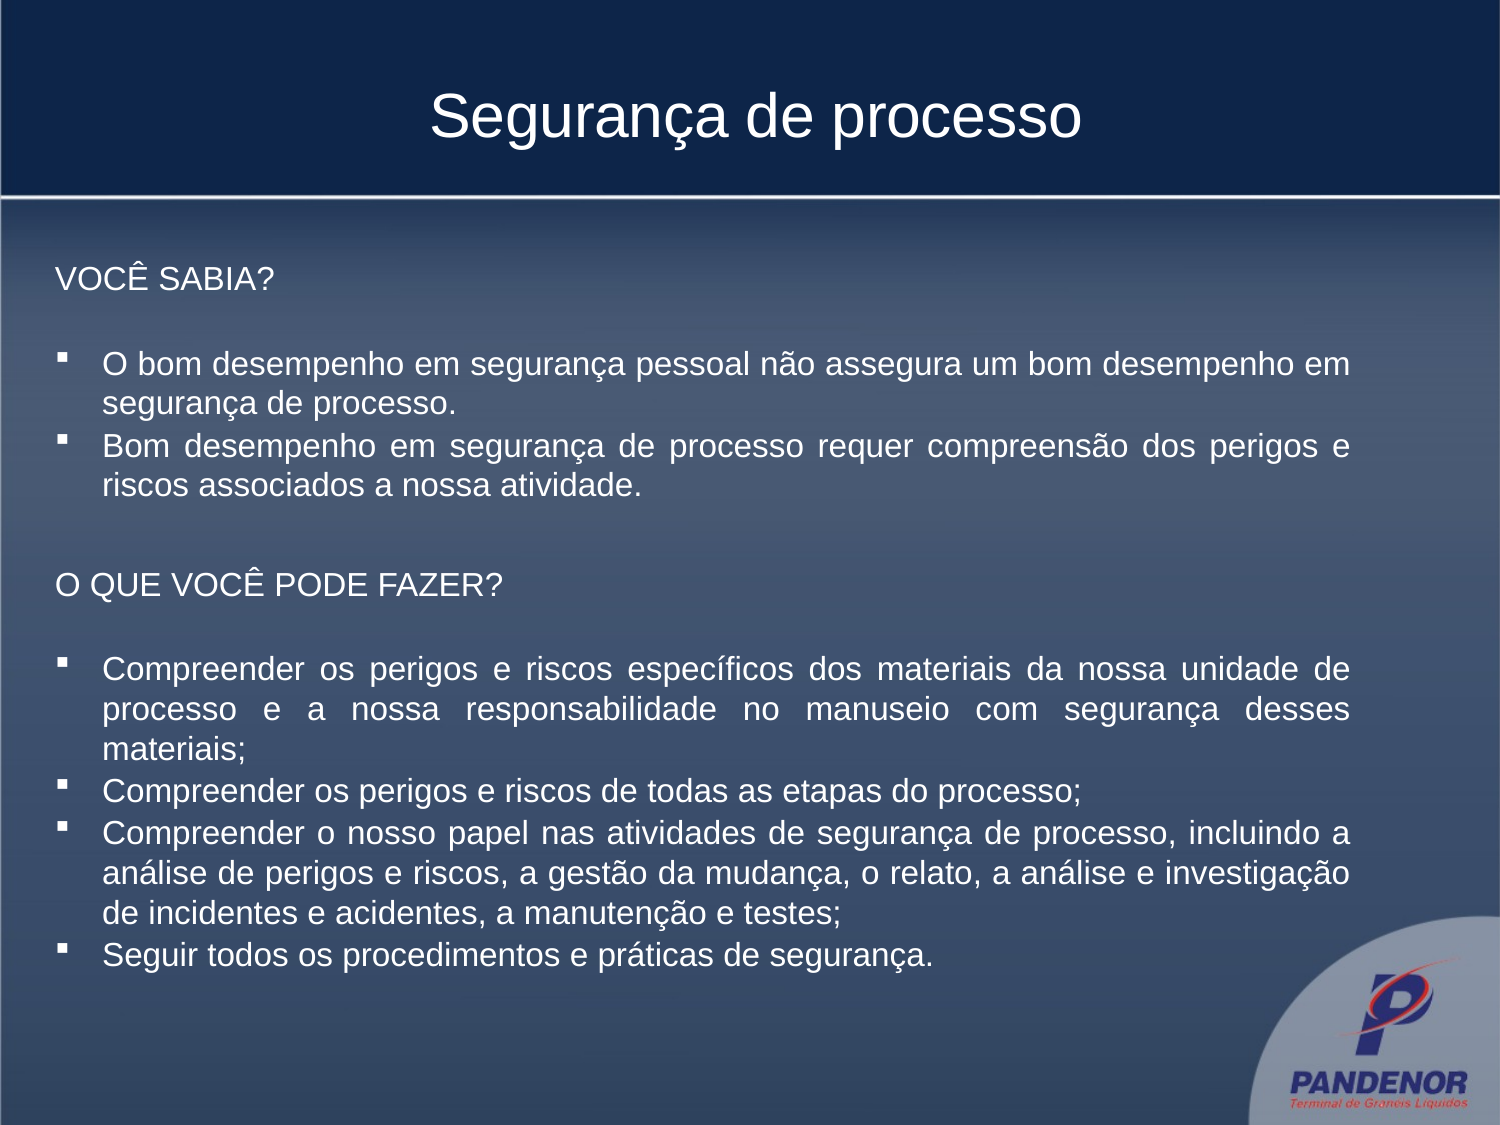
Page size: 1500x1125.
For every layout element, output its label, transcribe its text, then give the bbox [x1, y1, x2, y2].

title Segurança de processo [74, 15, 1426, 207]
text_box VOCÊ SABIA? O bom desempenho em segurança pessoal não assegura um bom desempenho em segurança de processo. Bom desempenho em segurança de processo requer compreensão dos perigos e riscos associados a nossa atividade. [53, 255, 1353, 504]
text_box O QUE VOCÊ PODE FAZER? Compreender os perigos e riscos específicos dos materiais da nossa unidade de processo e a nossa responsabilidade no manuseio com segurança desses materiais; Compreender os perigos e riscos de todas as etapas do processo; Compreender o nosso papel nas atividades de segurança de processo, incluindo a análise de perigos e riscos, a gestão da mudança, o relato, a análise e investigação de incidentes e acidentes, a manutenção e testes; Seguir todos os procedimentos e práticas de segurança. [53, 560, 1353, 973]
picture [0, 0, 1500, 1125]
